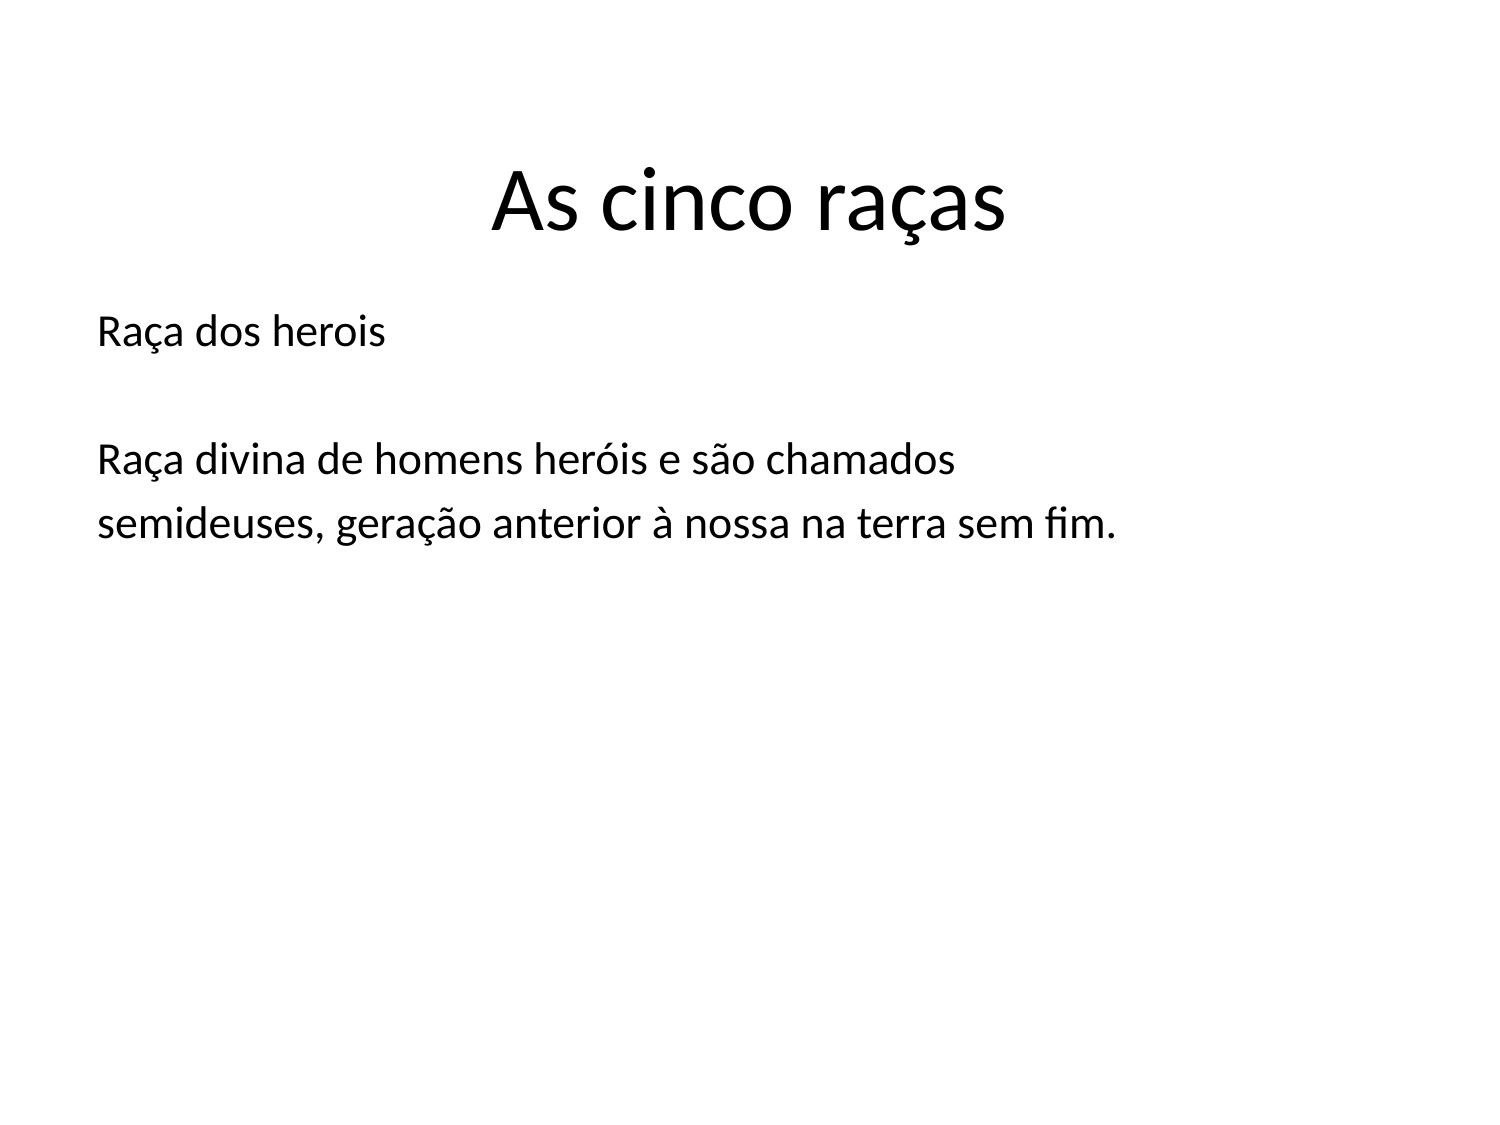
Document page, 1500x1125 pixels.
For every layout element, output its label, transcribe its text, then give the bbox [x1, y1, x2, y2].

subtitle Raça dos herois Raça divina de homens heróis e são chamados semideuses, geração anterior à nossa na terra sem fim. [82, 292, 1395, 925]
title As cinco raças [112, 117, 1388, 270]
